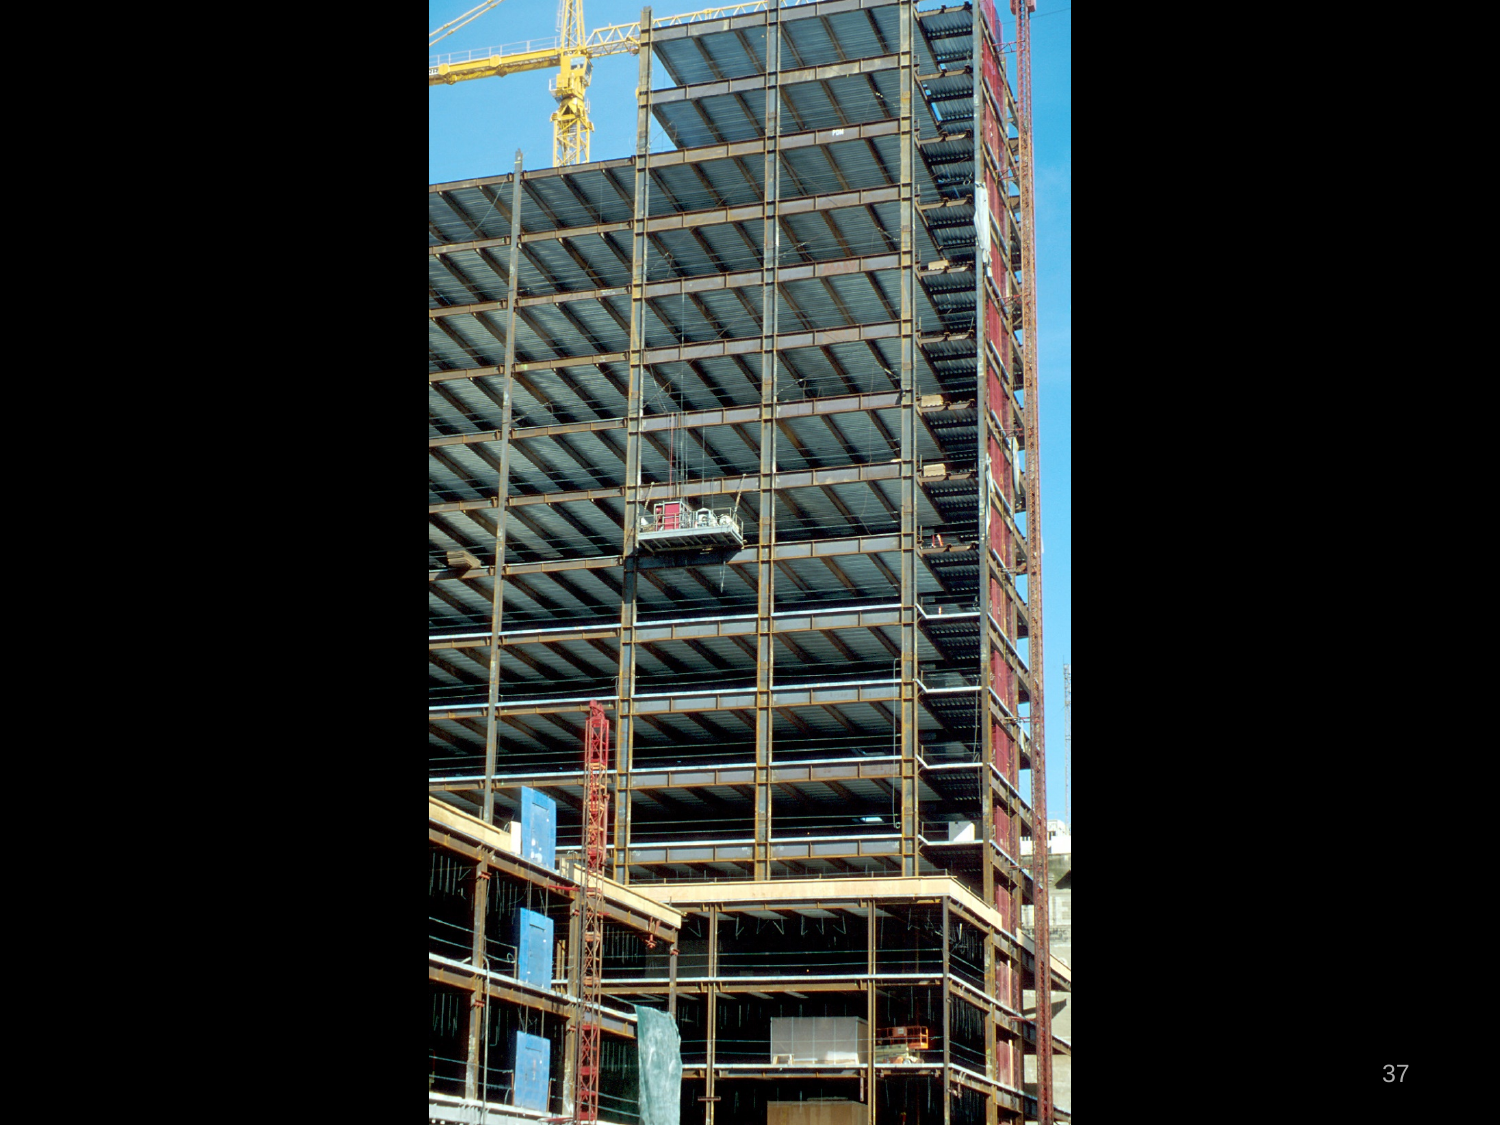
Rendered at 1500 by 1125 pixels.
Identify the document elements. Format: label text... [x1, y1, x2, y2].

picture [429, 0, 1071, 1125]
slide_number 37 [1075, 1042, 1425, 1103]
